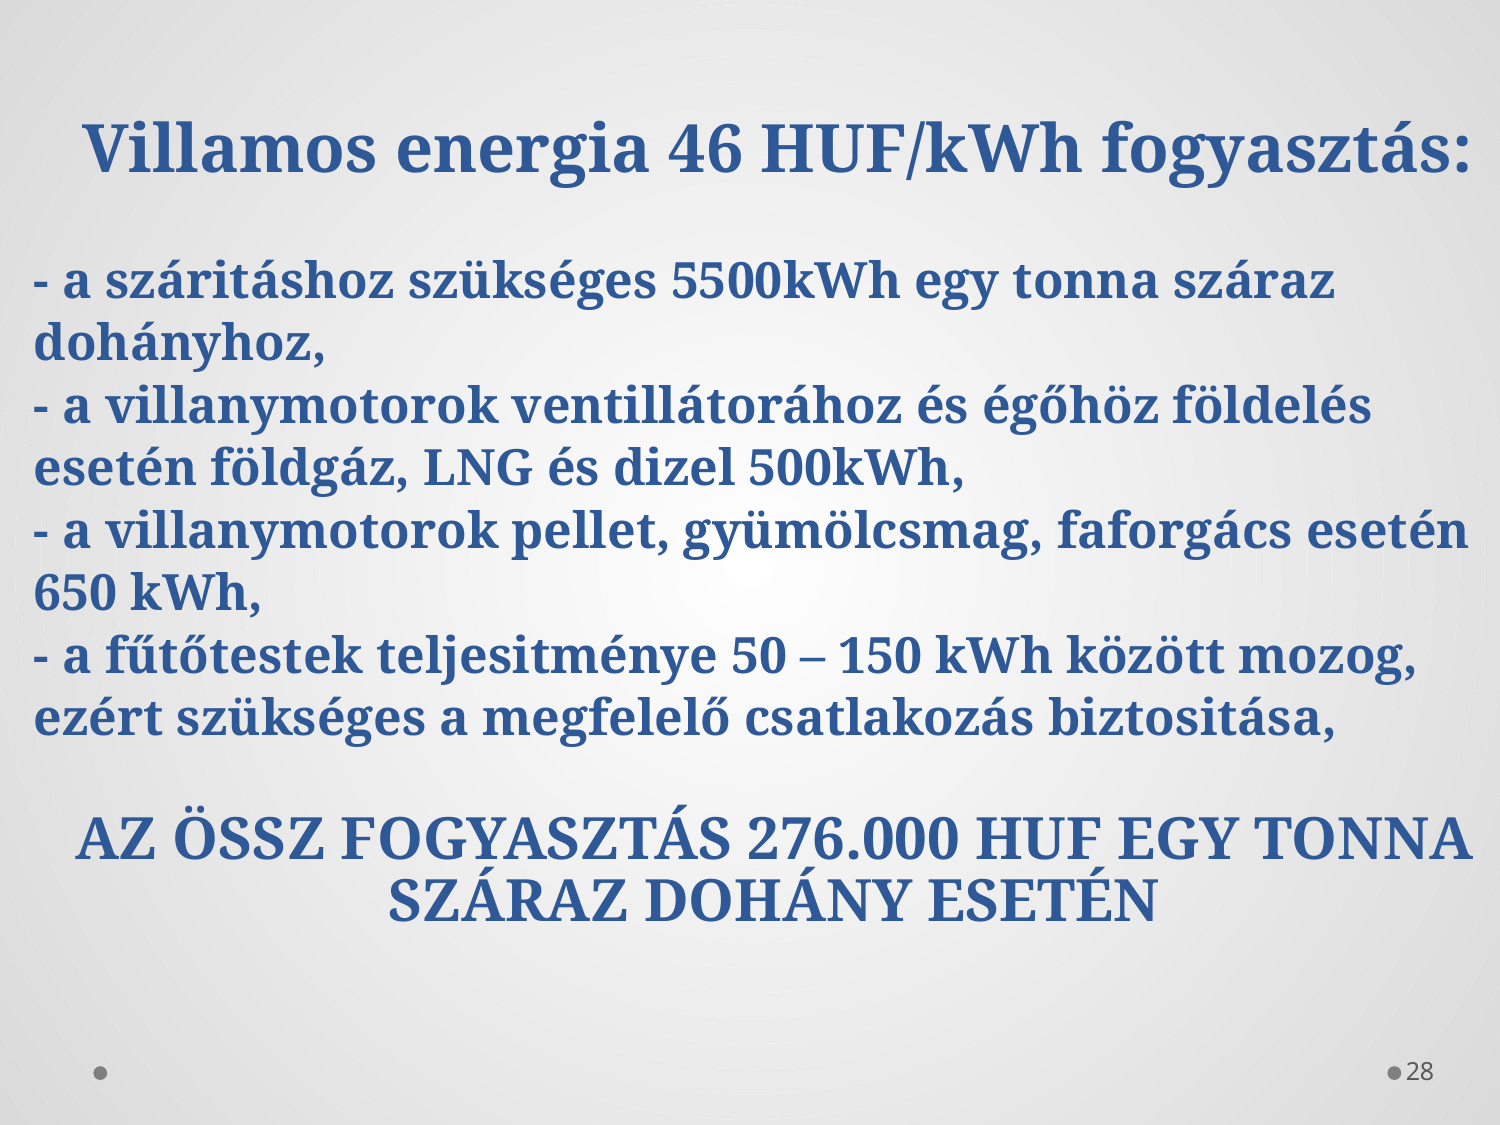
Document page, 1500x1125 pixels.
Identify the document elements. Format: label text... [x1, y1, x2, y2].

text_box Villamos energia 46 HUF/kWh fogyasztás: - a száritáshoz szükséges 5500kWh egy tonna száraz dohányhoz, - a villanymotorok ventillátorához és égőhöz földelés esetén földgáz, LNG és dizel 500kWh, - a villanymotorok pellet, gyümölcsmag, faforgács esetén 650 kWh, - a fűtőtestek teljesitménye 50 – 150 kWh között mozog, ezért szükséges a megfelelő csatlakozás biztositása, AZ ÖSSZ FOGYASZTÁS 276.000 HUF EGY TONNA SZÁRAZ DOHÁNY ESETÉN [19, 117, 1500, 1122]
